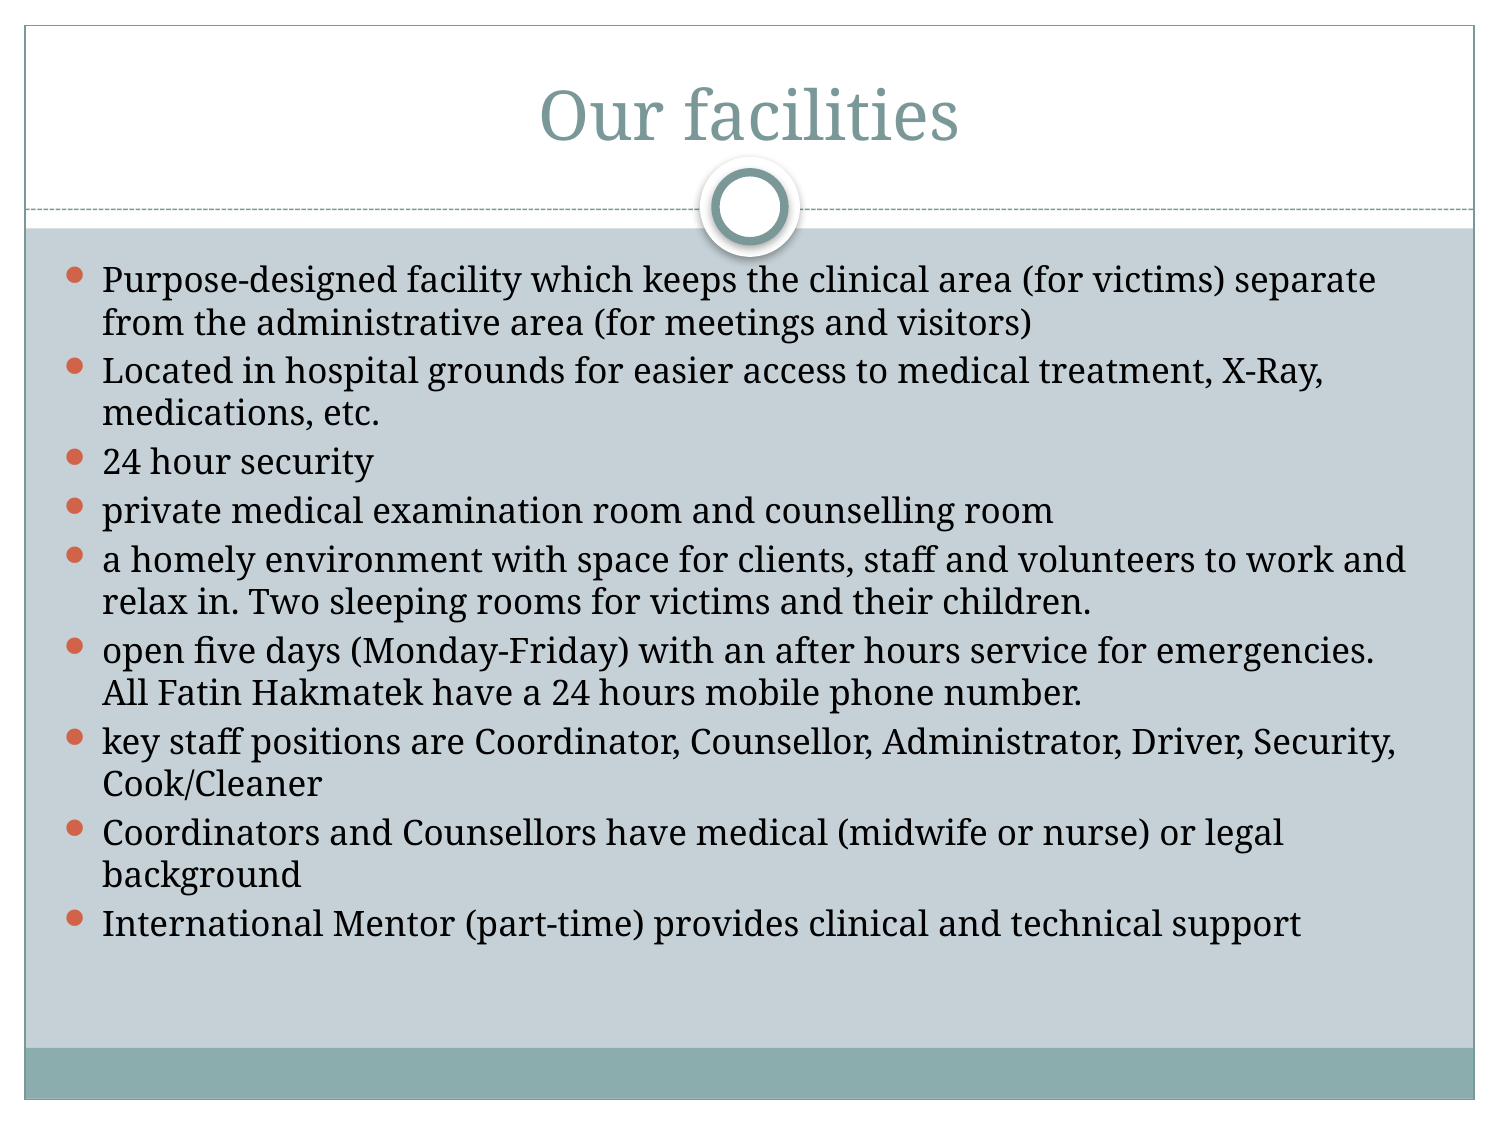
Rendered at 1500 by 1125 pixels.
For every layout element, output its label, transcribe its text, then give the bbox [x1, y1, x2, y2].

list Purpose-designed facility which keeps the clinical area (for victims) separate from the administrative area (for meetings and visitors) Located in hospital grounds for easier access to medical treatment, X-Ray, medications, etc. 24 hour security private medical examination room and counselling room a homely environment with space for clients, staff and volunteers to work and relax in. Two sleeping rooms for victims and their children. open five days (Monday-Friday) with an after hours service for emergencies. All Fatin Hakmatek have a 24 hours mobile phone number. key staff positions are Coordinator, Counsellor, Administrator, Driver, Security, Cook/Cleaner Coordinators and Counsellors have medical (midwife or nurse) or legal background International Mentor (part-time) provides clinical and technical support [49, 250, 1445, 1001]
title Our facilities [49, 37, 1450, 162]
